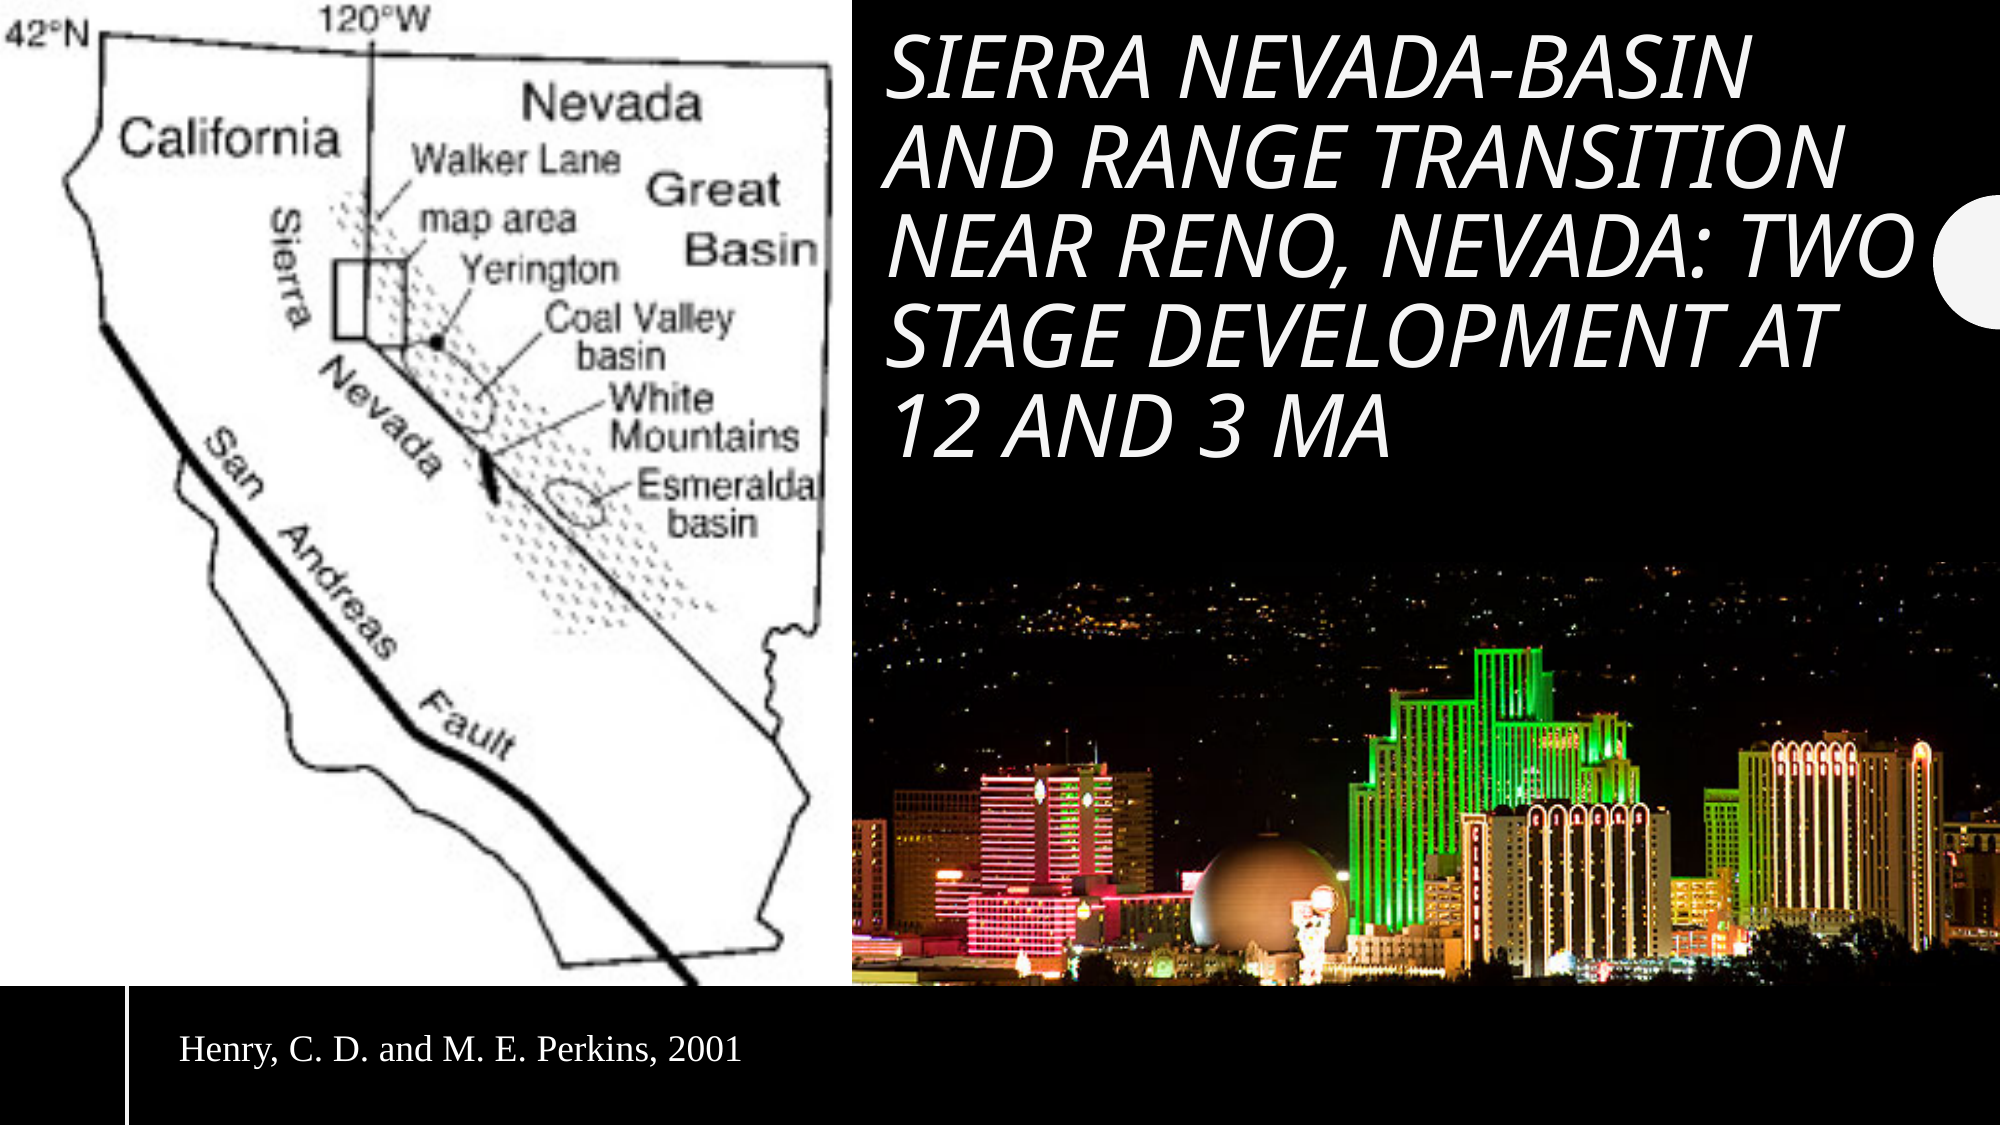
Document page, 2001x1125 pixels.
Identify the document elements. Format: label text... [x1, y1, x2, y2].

picture [0, 0, 2000, 986]
title Sierra Nevada-basin and range transition near reno, Nevada: two stage development at 12 and 3 ma [870, 19, 1936, 562]
text_box Henry, C. D. and M. E. Perkins, 2001 [164, 1016, 759, 1076]
